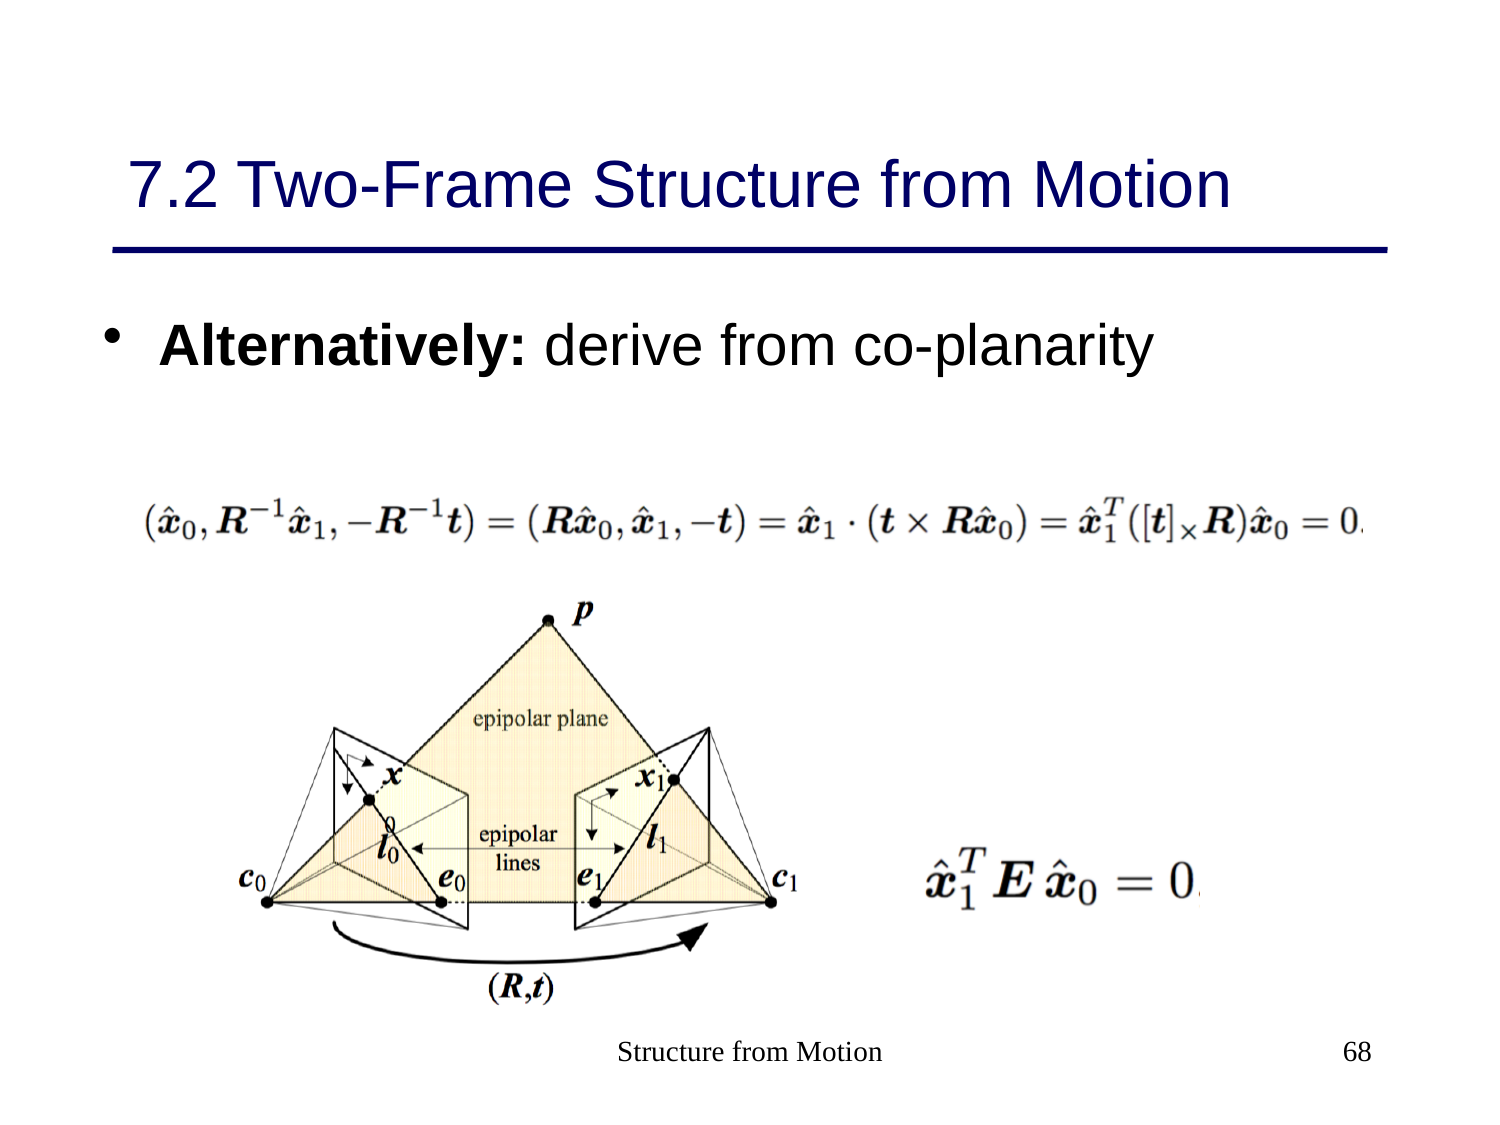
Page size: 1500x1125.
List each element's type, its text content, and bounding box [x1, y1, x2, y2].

picture [199, 587, 813, 1013]
picture [874, 824, 1201, 917]
footer Structure from Motion [449, 1024, 1051, 1101]
title 7.2 Two-Frame Structure from Motion [112, 99, 1388, 263]
slide_number 68 [1074, 1024, 1388, 1101]
picture [124, 487, 1363, 555]
list Alternatively: derive from co-planarity [87, 299, 1363, 1013]
